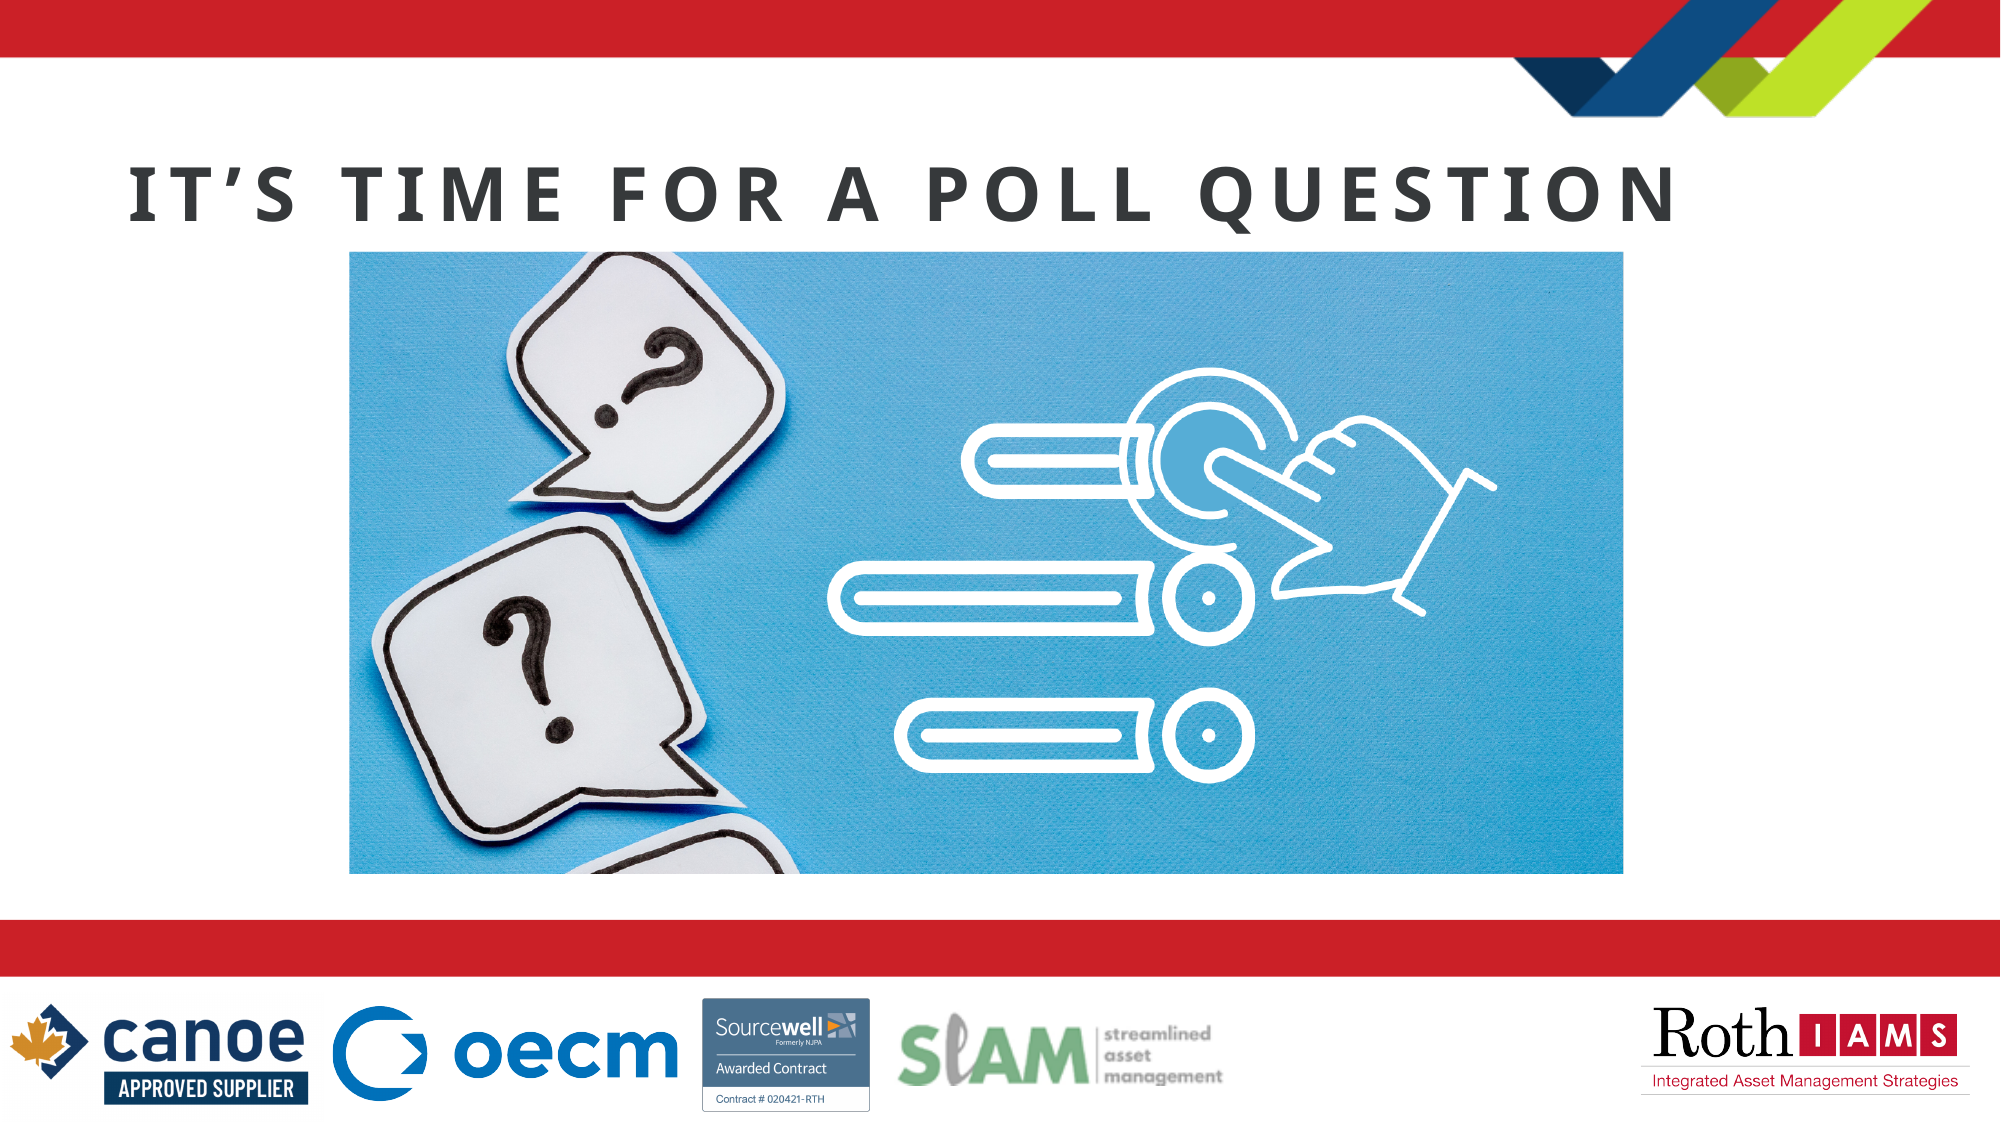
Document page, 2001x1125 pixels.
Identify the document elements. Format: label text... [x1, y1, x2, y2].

title It’s time for A Poll question [128, 157, 1960, 327]
picture [2, 992, 324, 1122]
picture [690, 992, 882, 1118]
picture [349, 241, 1624, 912]
picture [332, 1006, 678, 1105]
picture [0, 0, 2001, 119]
picture [893, 1007, 1229, 1086]
picture [1610, 976, 2000, 1125]
